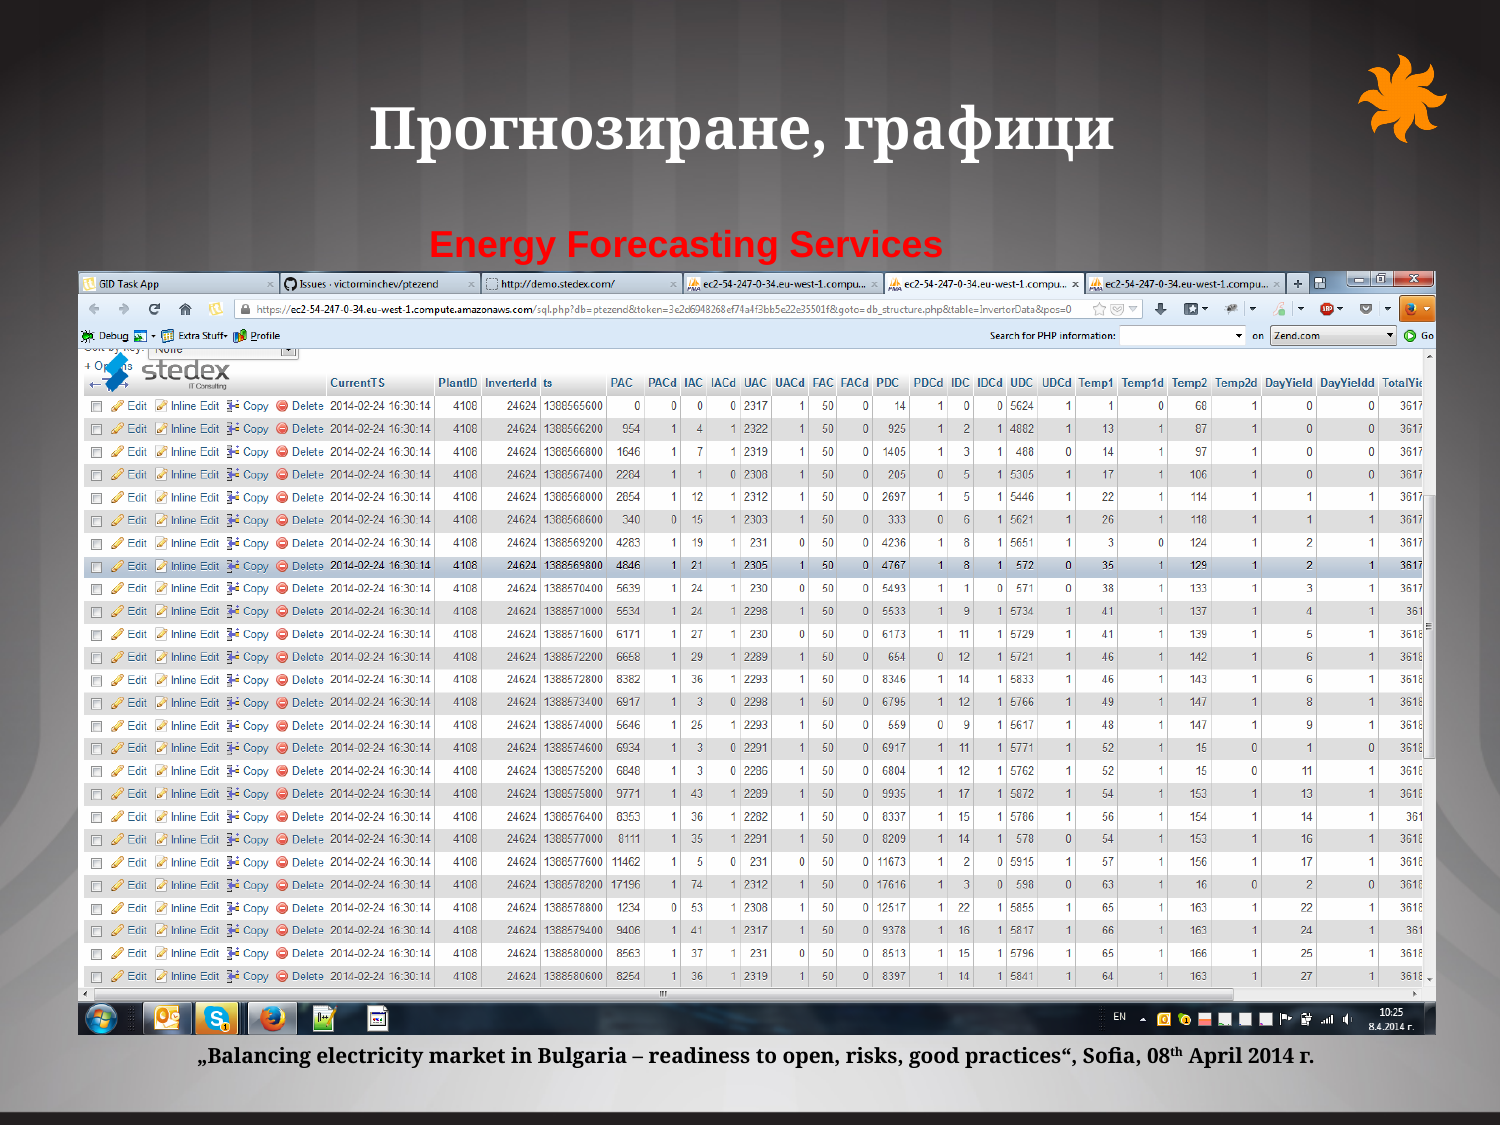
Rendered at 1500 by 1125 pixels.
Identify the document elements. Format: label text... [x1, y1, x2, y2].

picture [0, 0, 1500, 1125]
text_box Прогнозиране, графици [183, 84, 1301, 169]
text_box Energy Forecasting Services [414, 212, 959, 270]
